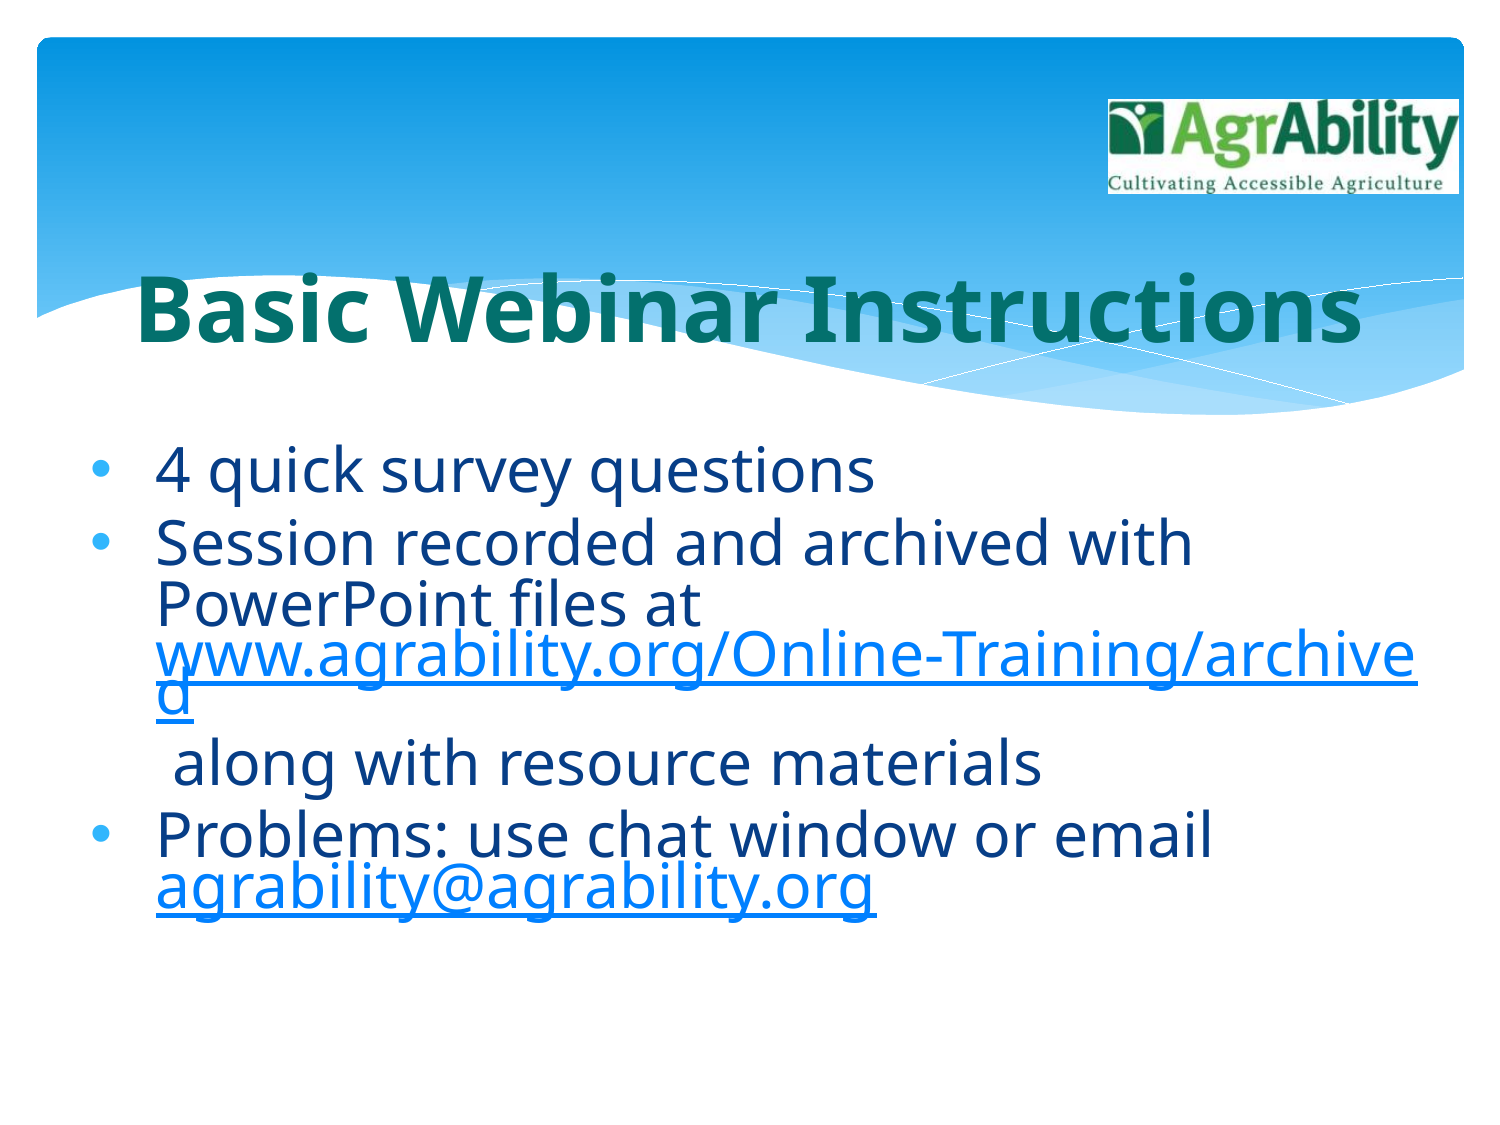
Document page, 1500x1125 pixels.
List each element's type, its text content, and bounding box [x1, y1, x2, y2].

list 4 quick survey questions Session recorded and archived with PowerPoint files at www.agrability.org/Online-Training/archived along with resource materials Problems: use chat window or email agrability@agrability.org [75, 437, 1463, 1125]
picture [1108, 99, 1459, 194]
title Basic Webinar Instructions [0, 212, 1500, 400]
